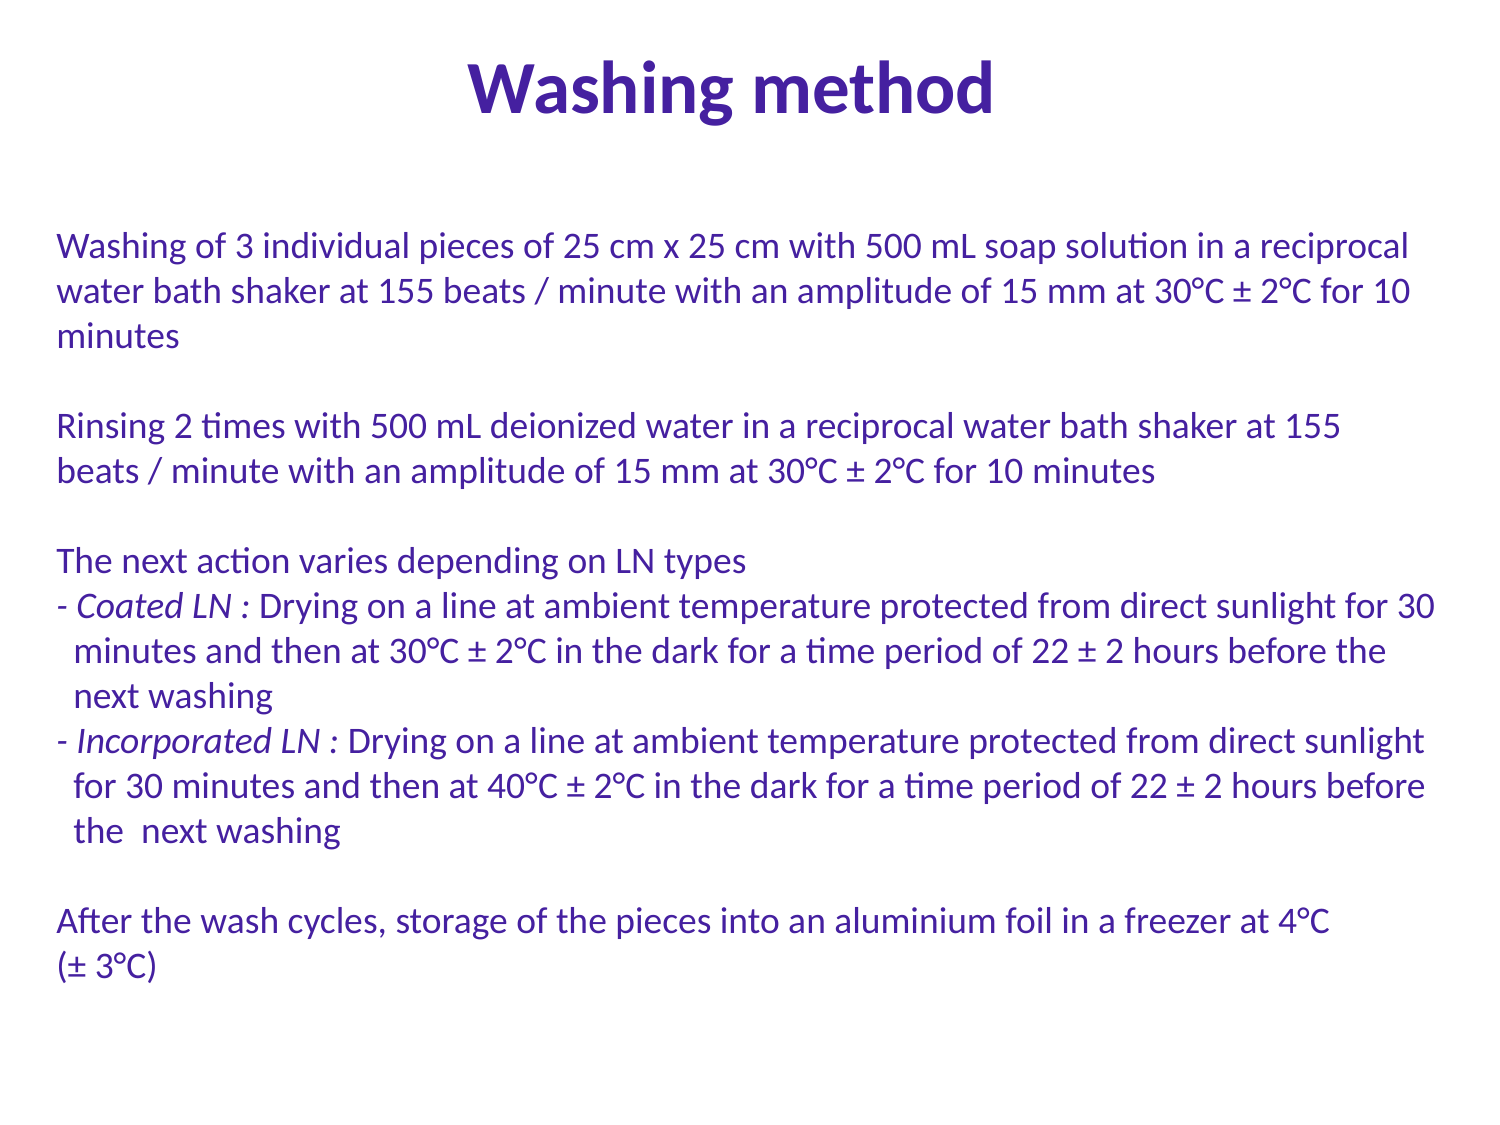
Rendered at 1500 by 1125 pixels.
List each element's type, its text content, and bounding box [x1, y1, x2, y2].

text_box Washing of 3 individual pieces of 25 cm x 25 cm with 500 mL soap solution in a reciprocal water bath shaker at 155 beats / minute with an amplitude of 15 mm at 30°C ± 2°C for 10 minutes Rinsing 2 times with 500 mL deionized water in a reciprocal water bath shaker at 155 beats / minute with an amplitude of 15 mm at 30°C ± 2°C for 10 minutes The next action varies depending on LN types - Coated LN : Drying on a line at ambient temperature protected from direct sunlight for 30 minutes and then at 30°C ± 2°C in the dark for a time period of 22 ± 2 hours before the next washing - Incorporated LN : Drying on a line at ambient temperature protected from direct sunlight for 30 minutes and then at 40°C ± 2°C in the dark for a time period of 22 ± 2 hours before the next washing After the wash cycles, storage of the pieces into an aluminium foil in a freezer at 4°C (± 3°C) [41, 213, 1459, 1033]
text_box Washing method [100, 30, 1365, 196]
text_box [29, 148, 1339, 965]
